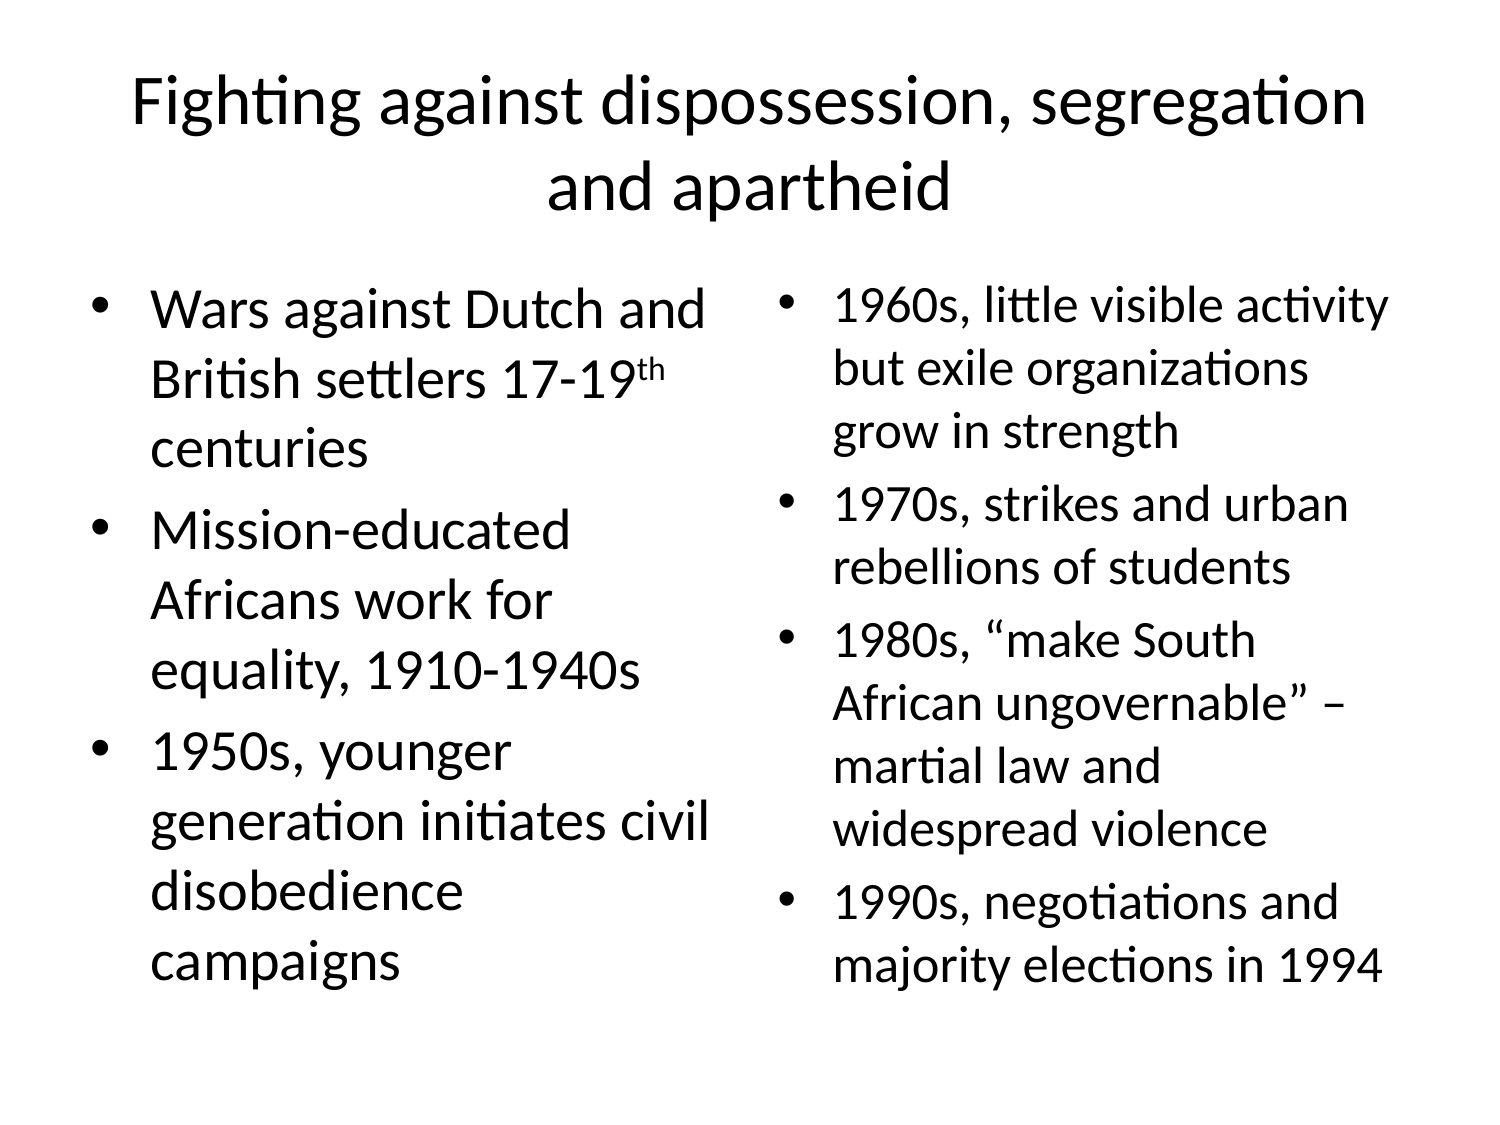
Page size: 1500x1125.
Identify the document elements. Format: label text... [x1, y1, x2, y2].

list Wars against Dutch and British settlers 17-19th centuries Mission-educated Africans work for equality, 1910-1940s 1950s, younger generation initiates civil disobedience campaigns [75, 262, 738, 1005]
title Fighting against dispossession, segregation and apartheid [75, 45, 1425, 233]
list 1960s, little visible activity but exile organizations grow in strength 1970s, strikes and urban rebellions of students 1980s, “make South African ungovernable” – martial law and widespread violence 1990s, negotiations and majority elections in 1994 [762, 262, 1425, 1005]
